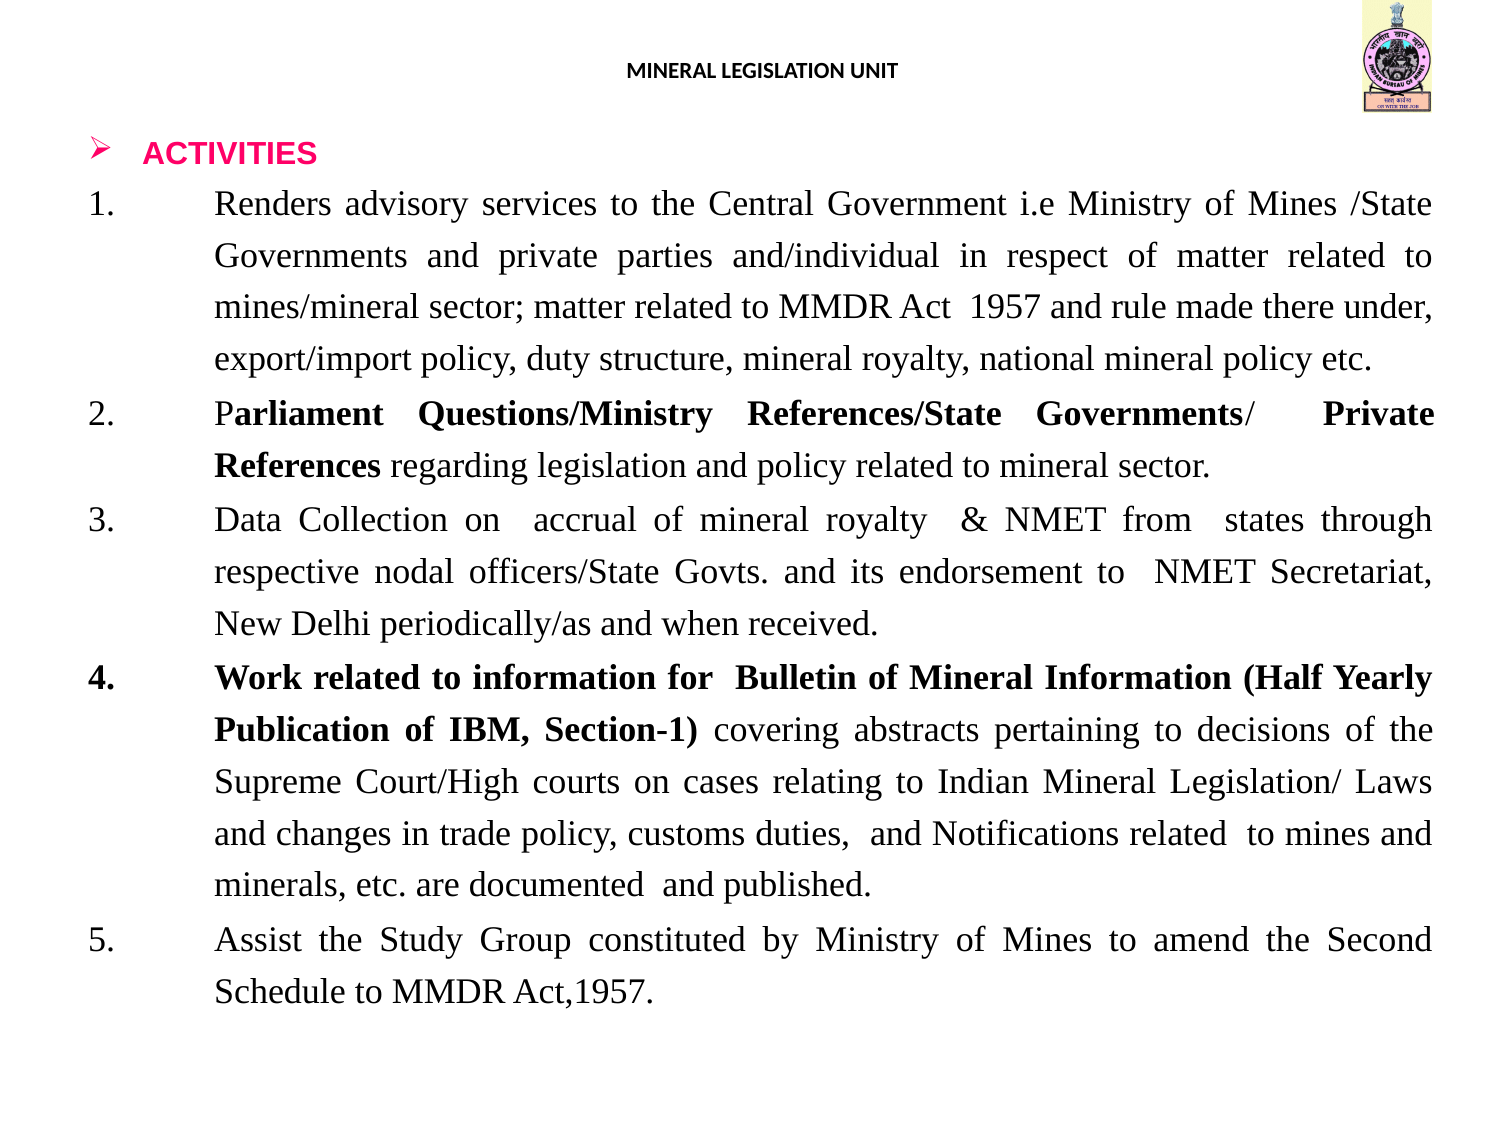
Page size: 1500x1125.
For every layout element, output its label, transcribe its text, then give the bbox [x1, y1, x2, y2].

picture [1362, 0, 1433, 113]
list ACTIVITIES Renders advisory services to the Central Government i.e Ministry of Mines /State Governments and private parties and/individual in respect of matter related to mines/mineral sector; matter related to MMDR Act 1957 and rule made there under, export/import policy, duty structure, mineral royalty, national mineral policy etc. Parliament Questions/Ministry References/State Governments/ Private References regarding legislation and policy related to mineral sector. Data Collection on accrual of mineral royalty & NMET from states through respective nodal officers/State Govts. and its endorsement to NMET Secretariat, New Delhi periodically/as and when received. Work related to information for Bulletin of Mineral Information (Half Yearly Publication of IBM, Section-1) covering abstracts pertaining to decisions of the Supreme Court/High courts on cases relating to Indian Mineral Legislation/ Laws and changes in trade policy, customs duties, and Notifications related to mines and minerals, etc. are documented and published. Assist the Study Group constituted by Ministry of Mines to amend the Second Schedule to MMDR Act,1957. [73, 125, 1450, 1088]
title MINERAL LEGISLATION UNIT [75, 12, 1450, 125]
